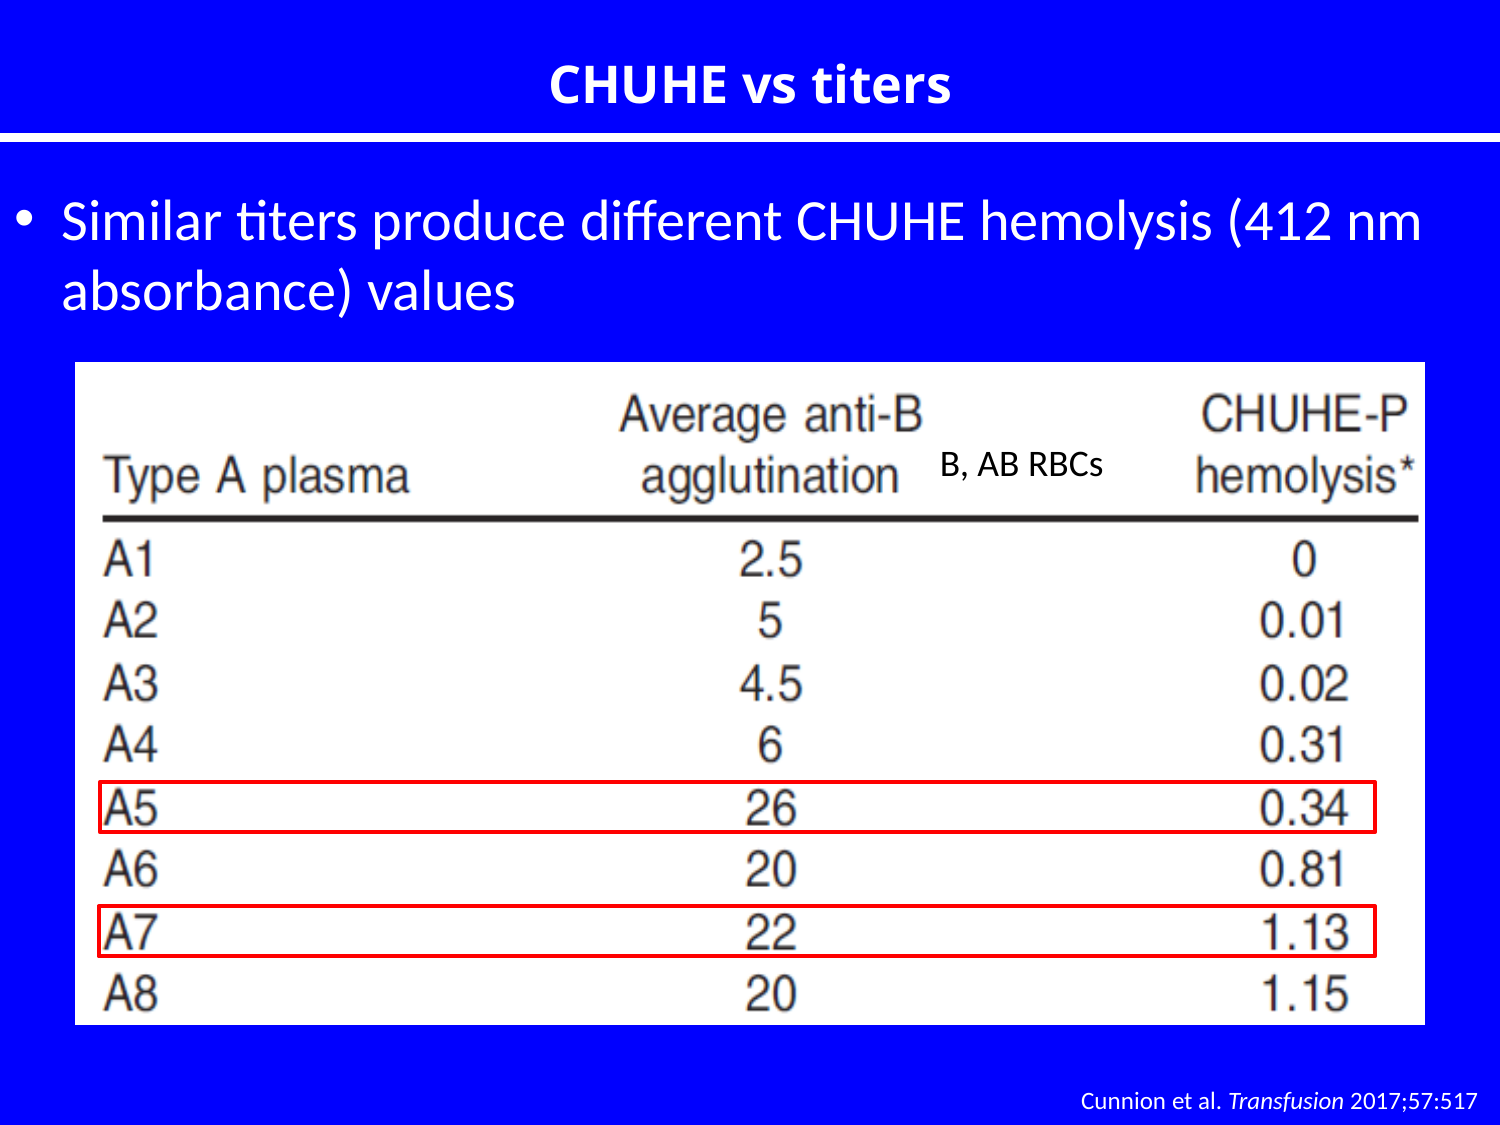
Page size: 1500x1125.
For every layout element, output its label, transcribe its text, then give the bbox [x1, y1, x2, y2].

text_box Similar titers produce different CHUHE hemolysis (412 nm absorbance) values [0, 174, 1500, 330]
text_box Cunnion et al. Transfusion 2017;57:517 [1062, 1077, 1498, 1122]
title CHUHE vs titers [0, 43, 1500, 138]
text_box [74, 362, 1426, 1026]
